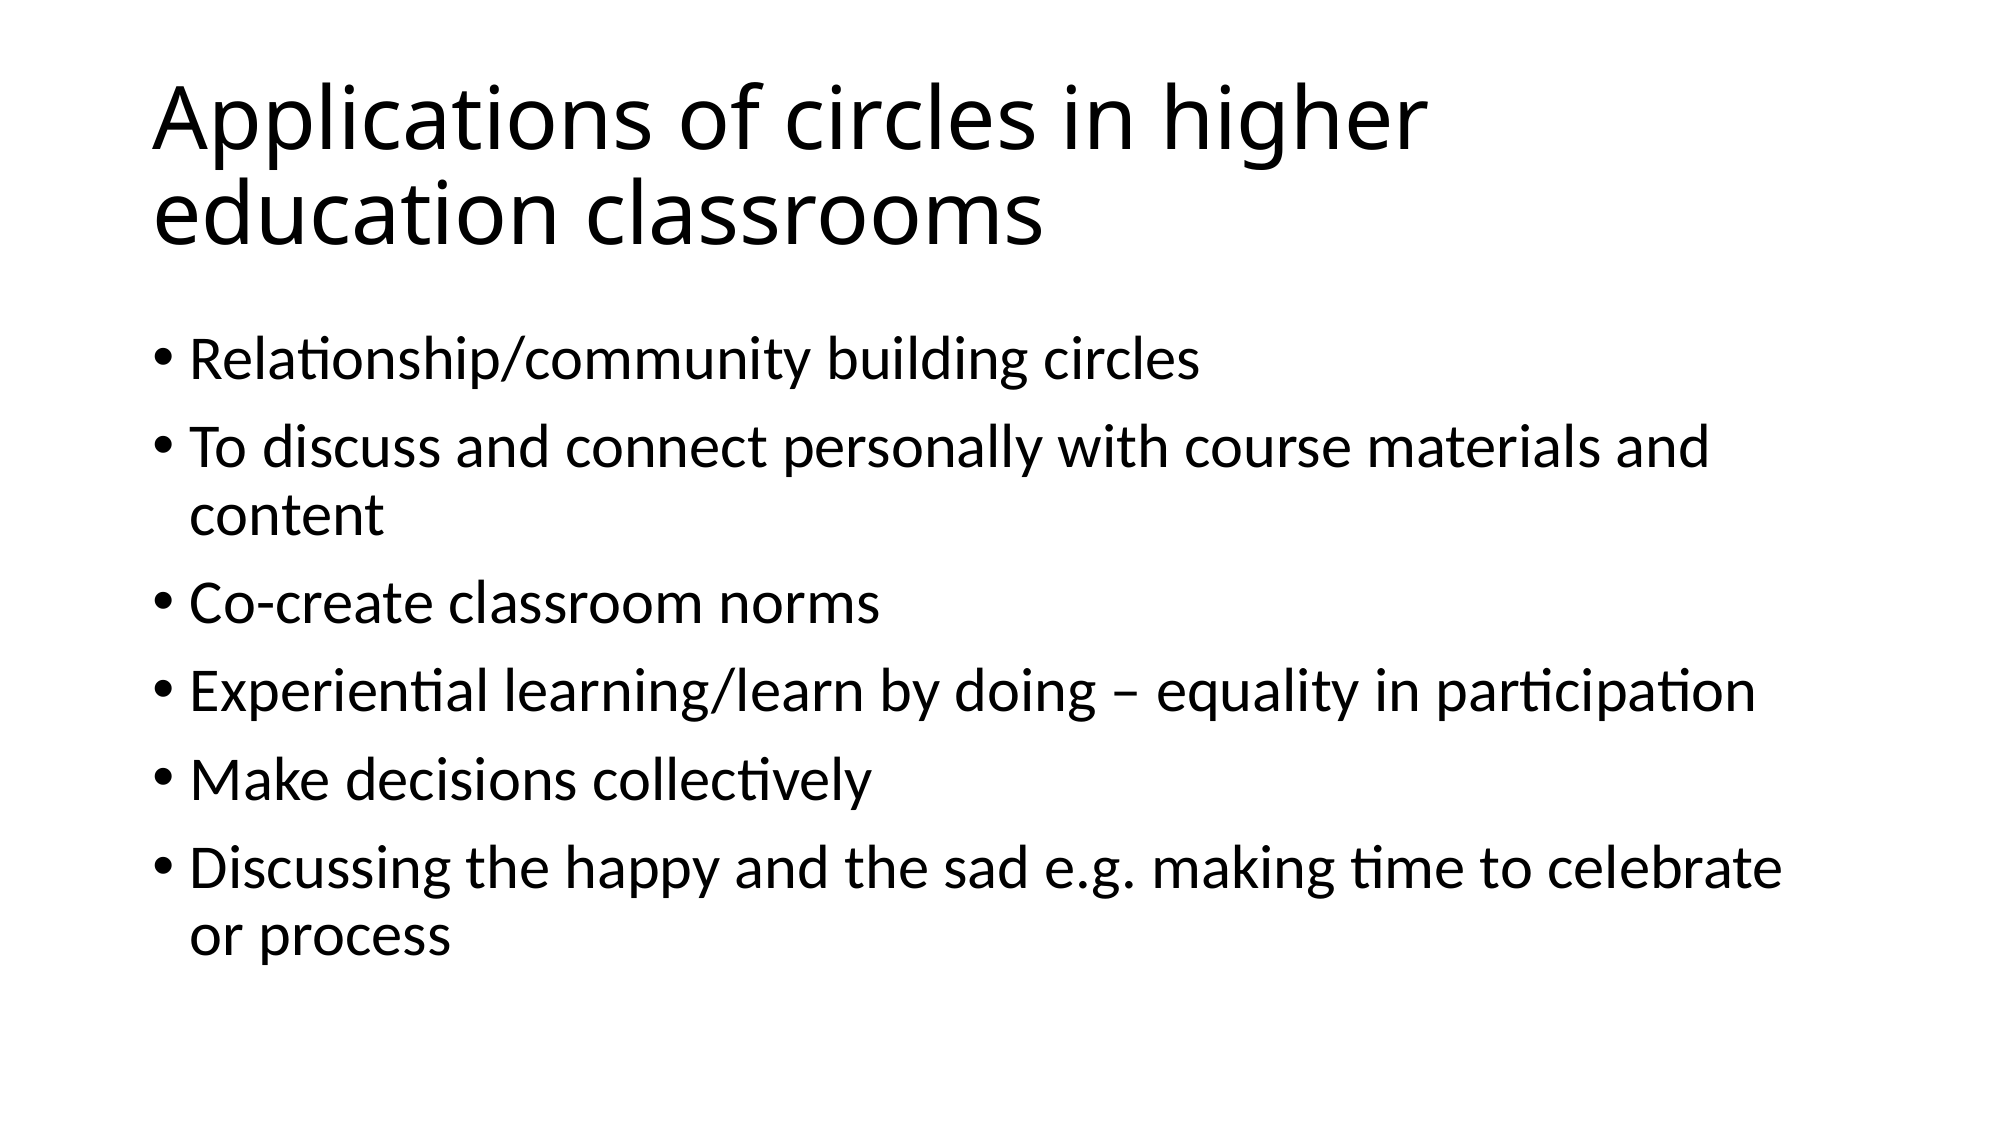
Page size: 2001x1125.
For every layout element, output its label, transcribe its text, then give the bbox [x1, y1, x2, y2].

title Applications of circles in higher education classrooms [137, 59, 1863, 278]
list Relationship/community building circles To discuss and connect personally with course materials and content Co-create classroom norms Experiential learning/learn by doing – equality in participation Make decisions collectively Discussing the happy and the sad e.g. making time to celebrate or process [137, 318, 1863, 1079]
